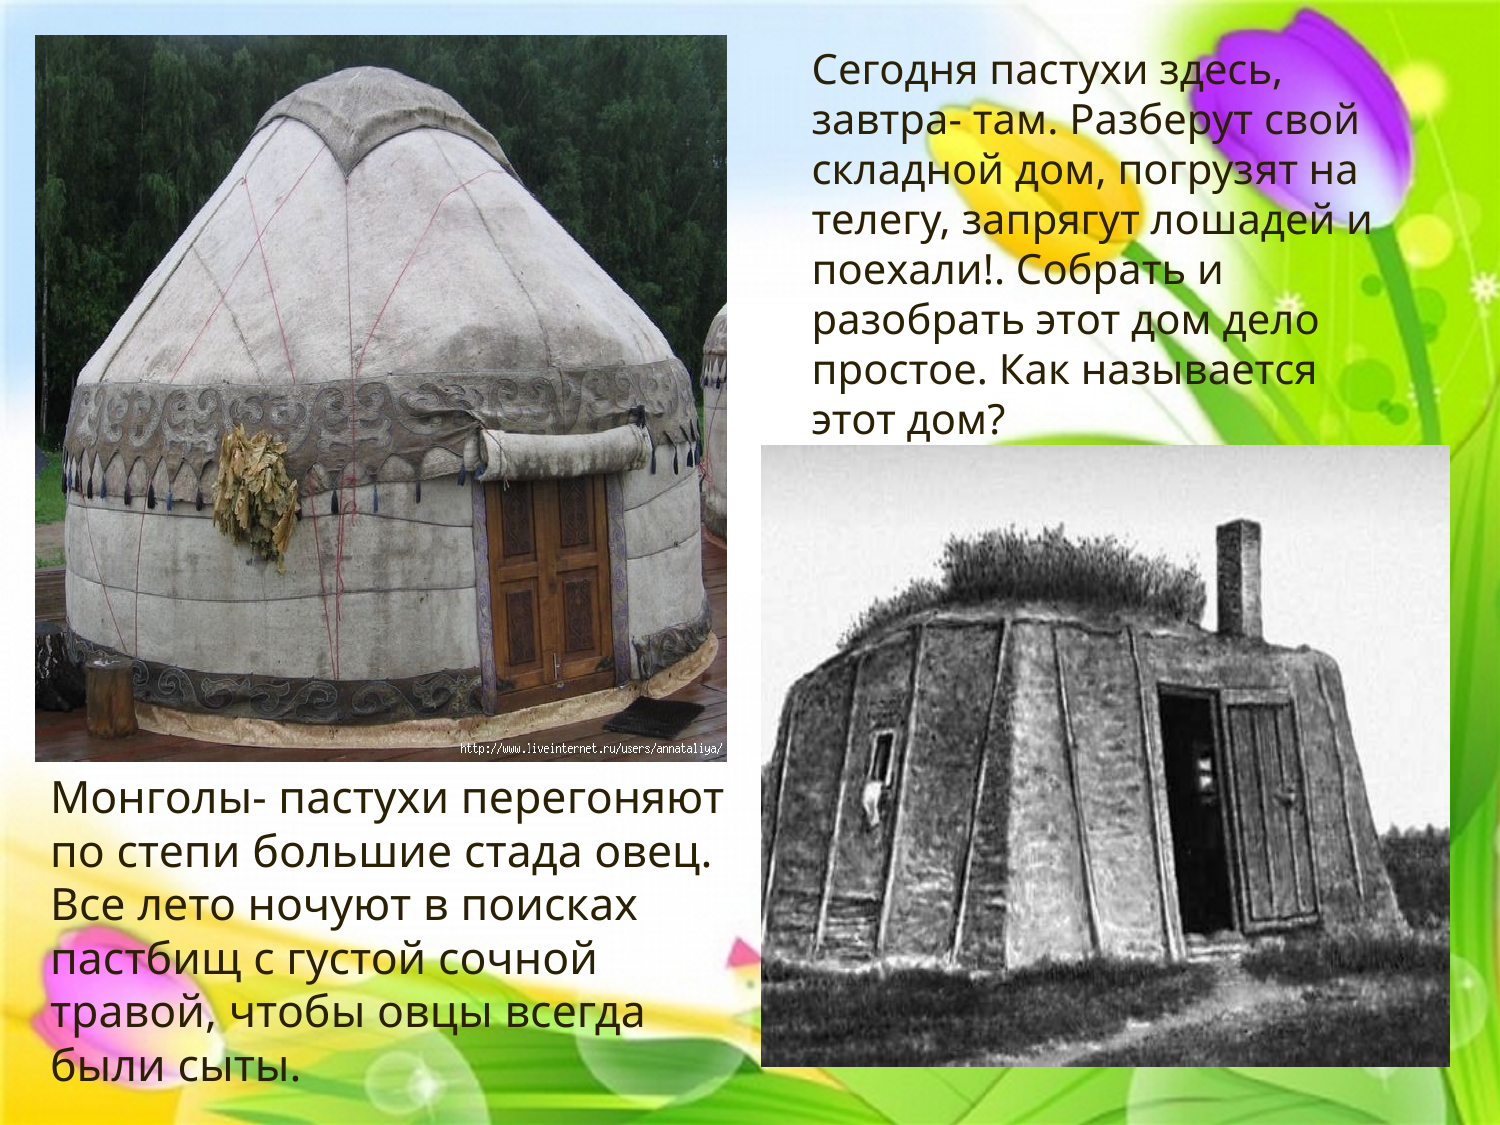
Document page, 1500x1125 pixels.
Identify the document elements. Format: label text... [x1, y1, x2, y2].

text_box Сегодня пастухи здесь, завтра- там. Разберут свой складной дом, погрузят на телегу, запрягут лошадей и поехали!. Собрать и разобрать этот дом дело простое. Как называется этот дом? [796, 35, 1407, 445]
picture [0, 0, 1500, 1125]
list Монголы- пастухи перегоняют по степи большие стада овец. Все лето ночуют в поисках пастбищ с густой сочной травой, чтобы овцы всегда были сыты. [35, 762, 750, 1102]
